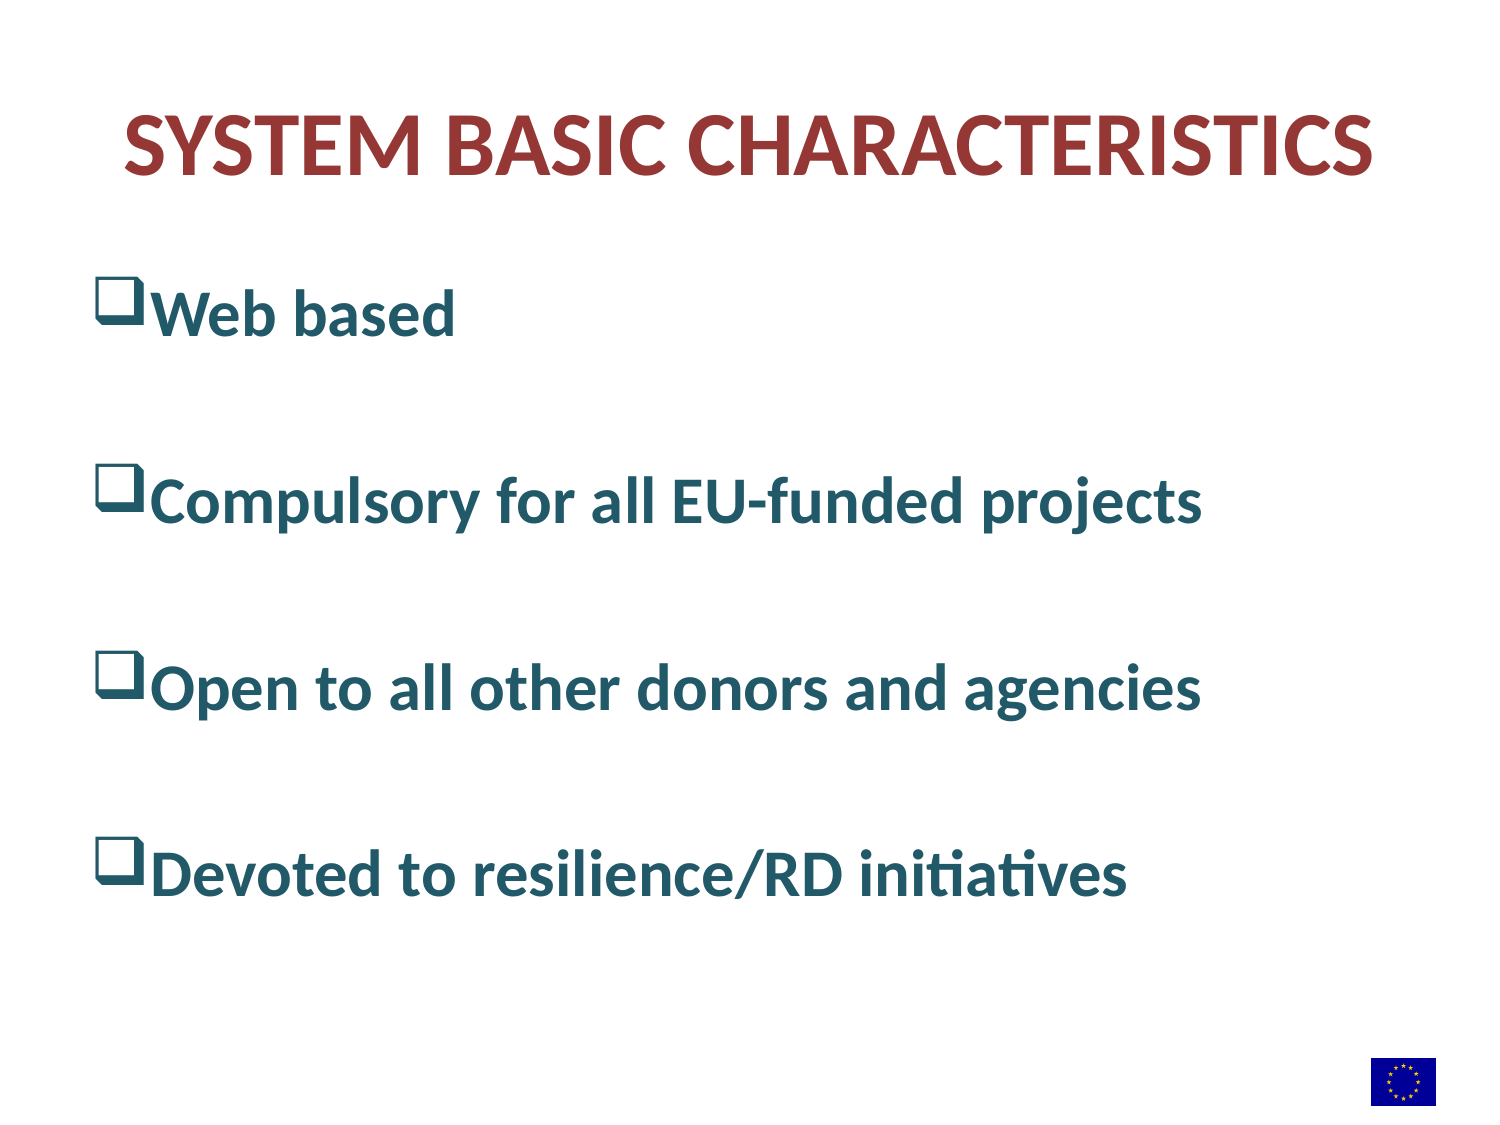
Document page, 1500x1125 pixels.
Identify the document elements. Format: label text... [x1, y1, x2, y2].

picture [1371, 1058, 1436, 1107]
title SYSTEM BASIC CHARACTERISTICS [75, 45, 1425, 233]
list Web based Compulsory for all EU-funded projects Open to all other donors and agencies Devoted to resilience/RD initiatives [75, 262, 1425, 1005]
